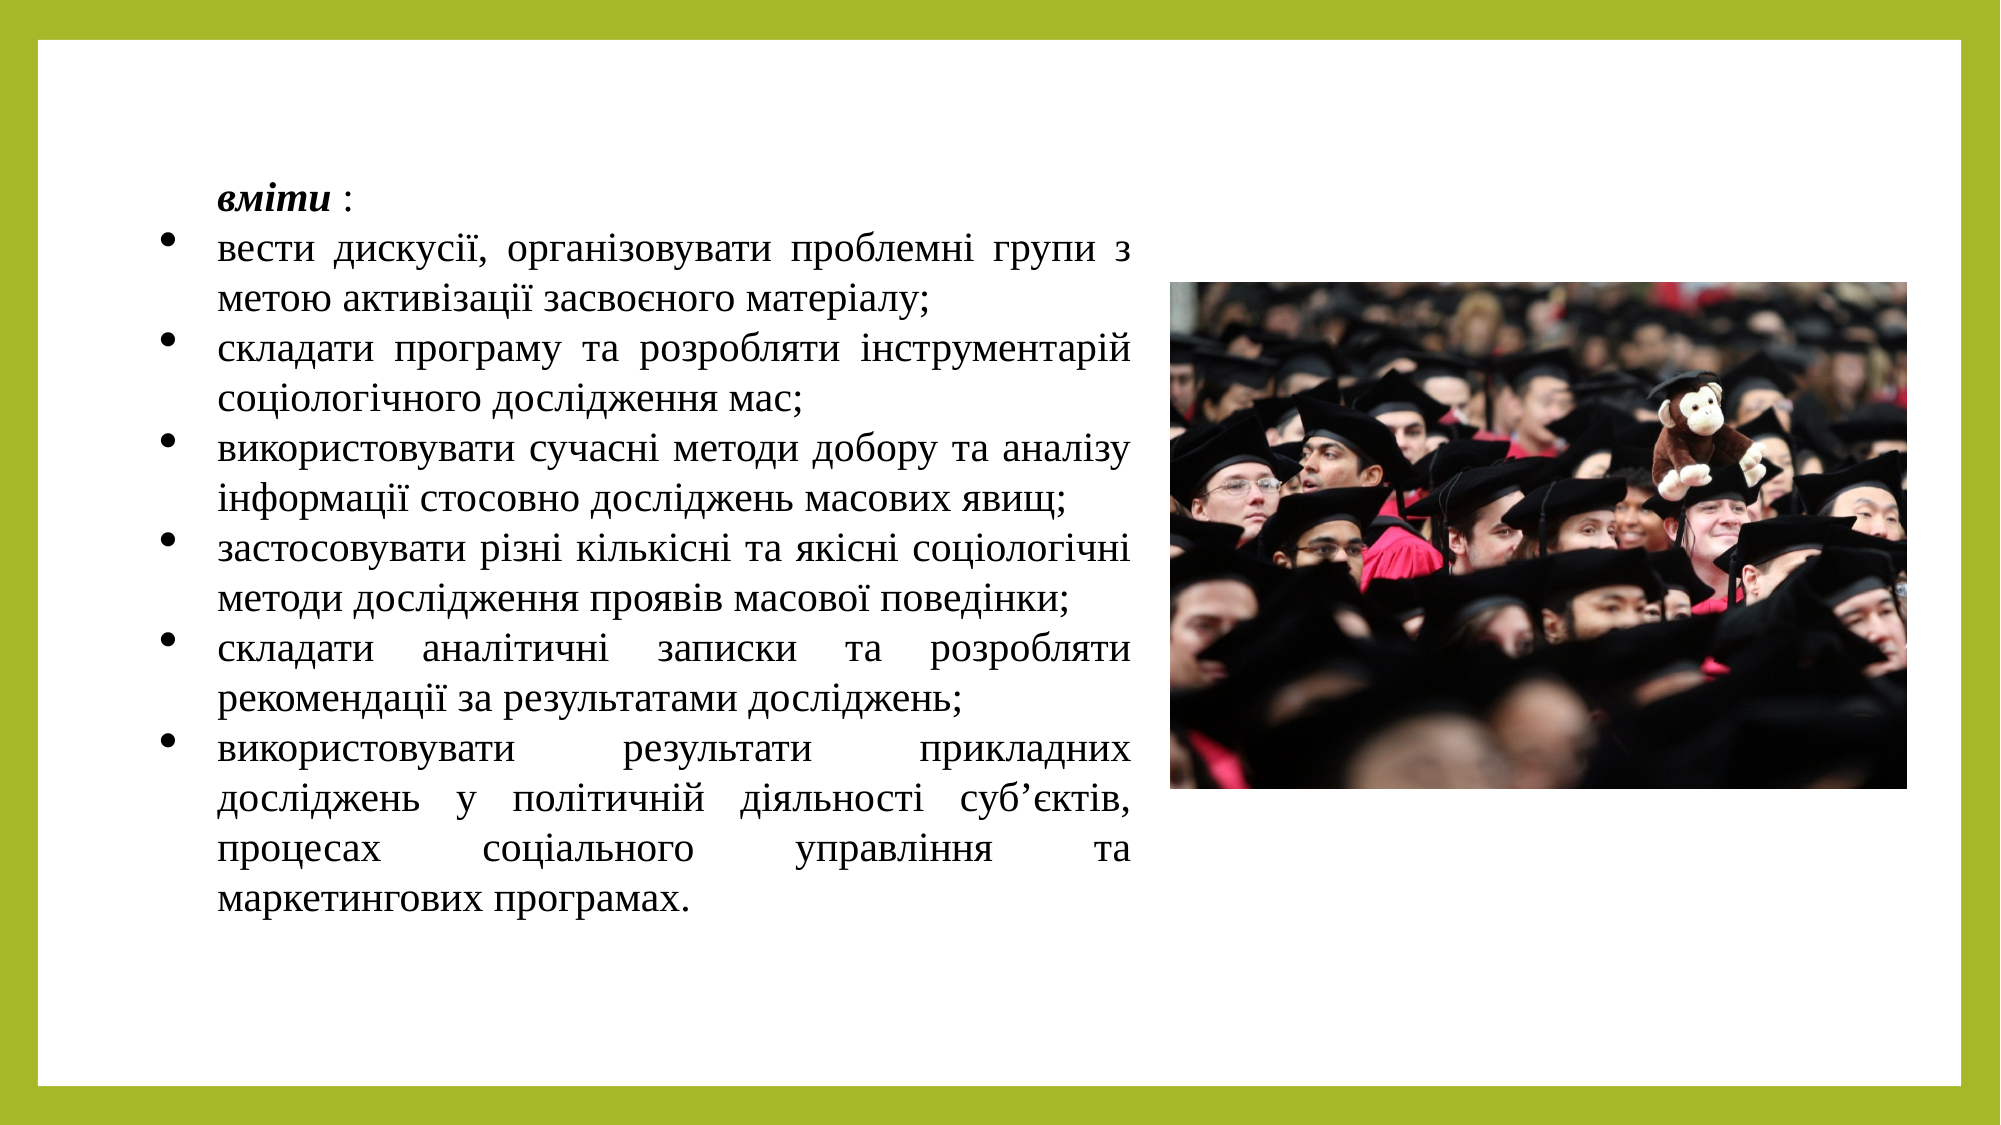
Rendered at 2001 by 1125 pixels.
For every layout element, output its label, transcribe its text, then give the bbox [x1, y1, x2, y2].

picture [1169, 281, 1907, 790]
text_box вміти : вести дискусії, організовувати проблемні групи з метою активізації засвоєного матеріалу; складати програму та розробляти інструментарій соціологічного дослідження мас; використовувати сучасні методи добору та аналізу інформації стосовно досліджень масових явищ; застосовувати різні кількісні та якісні соціологічні методи дослідження проявів масової поведінки; складати аналітичні записки та розробляти рекомендації за результатами досліджень; використовувати результати прикладних досліджень у політичній діяльності суб’єктів, процесах соціального управління та маркетингових програмах. [146, 162, 1147, 978]
